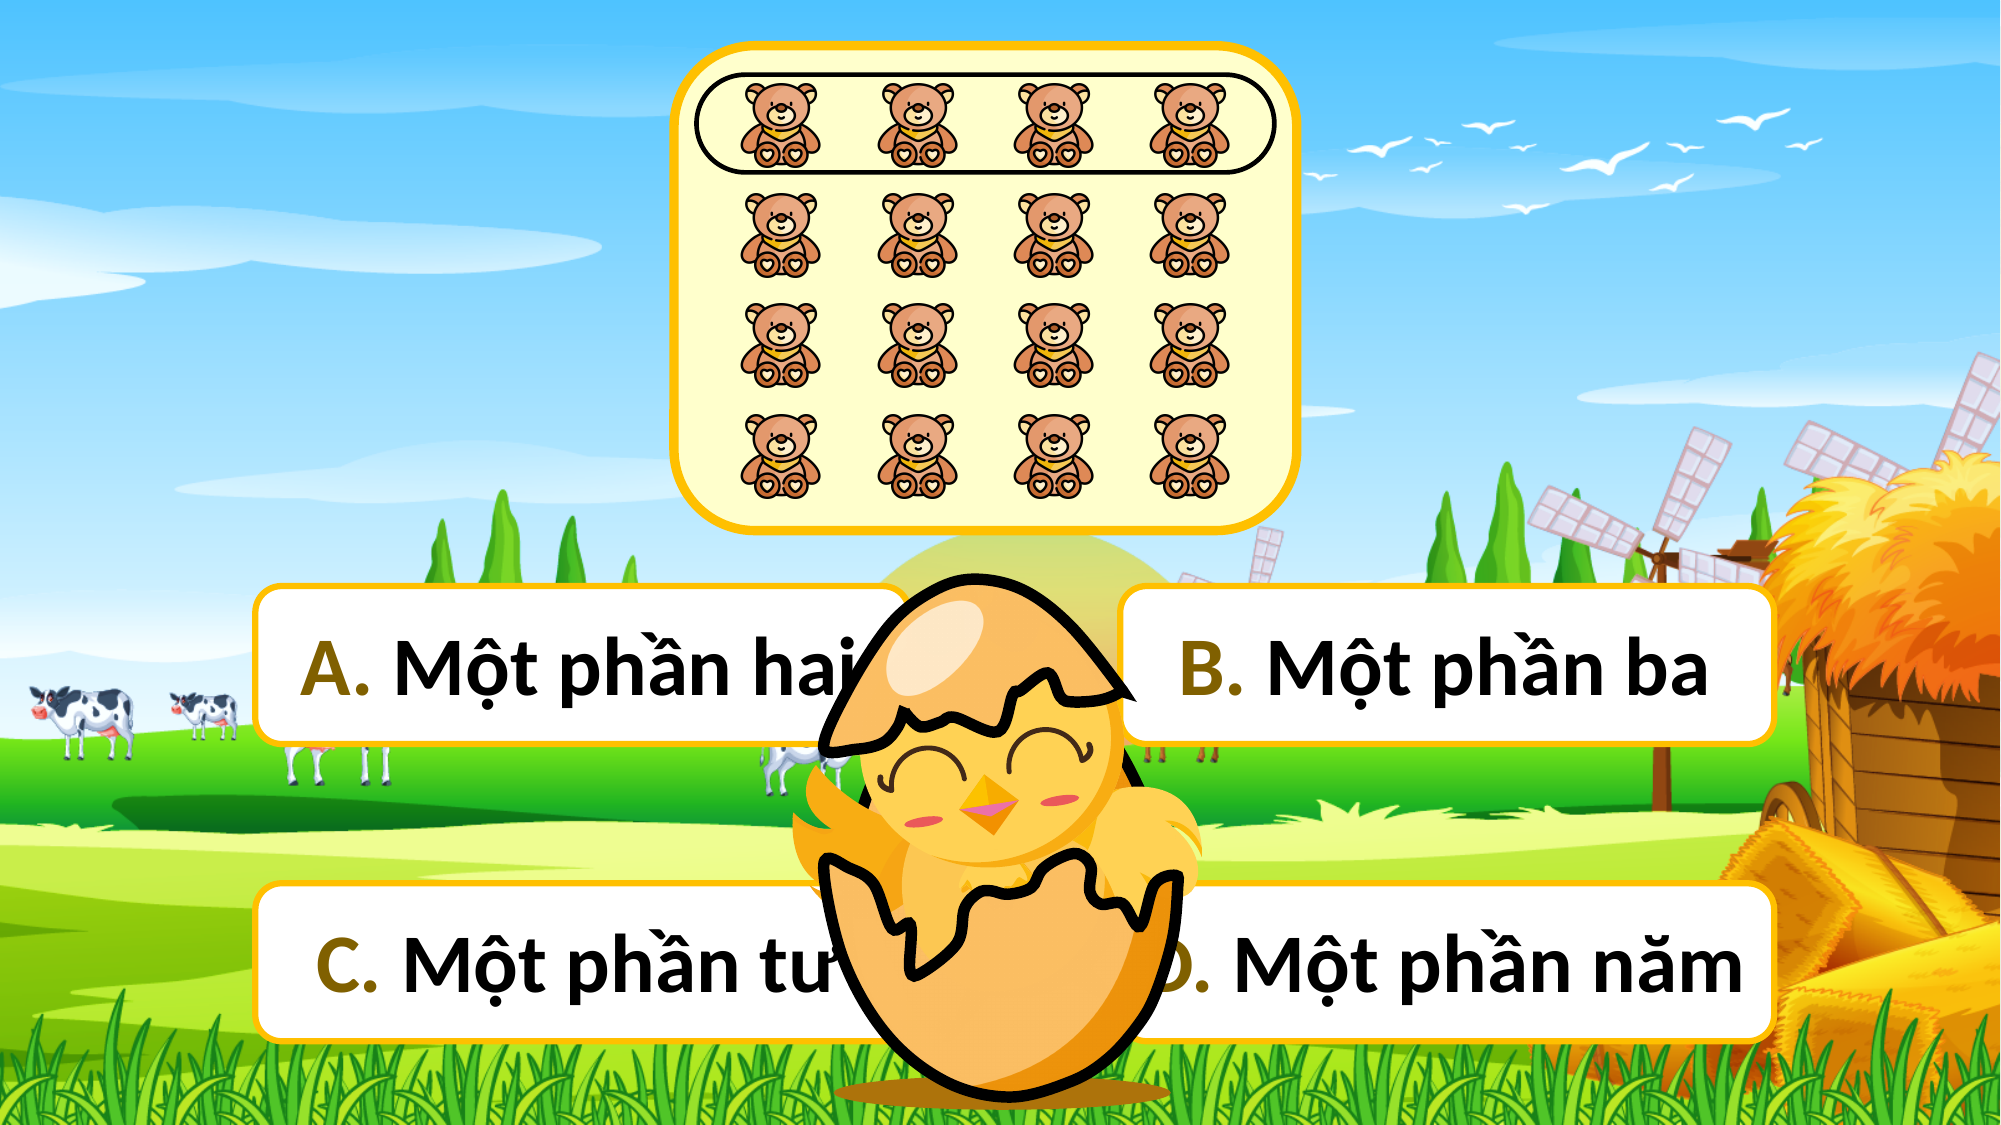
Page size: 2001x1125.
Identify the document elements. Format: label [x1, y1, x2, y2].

text_box [255, 883, 831, 1042]
text_box [1195, 586, 1775, 745]
text_box [831, 844, 1185, 1097]
text_box [827, 579, 1125, 760]
text_box [255, 586, 791, 745]
text_box [673, 45, 1297, 531]
text_box [1185, 883, 1775, 1042]
picture [0, 0, 2001, 1125]
